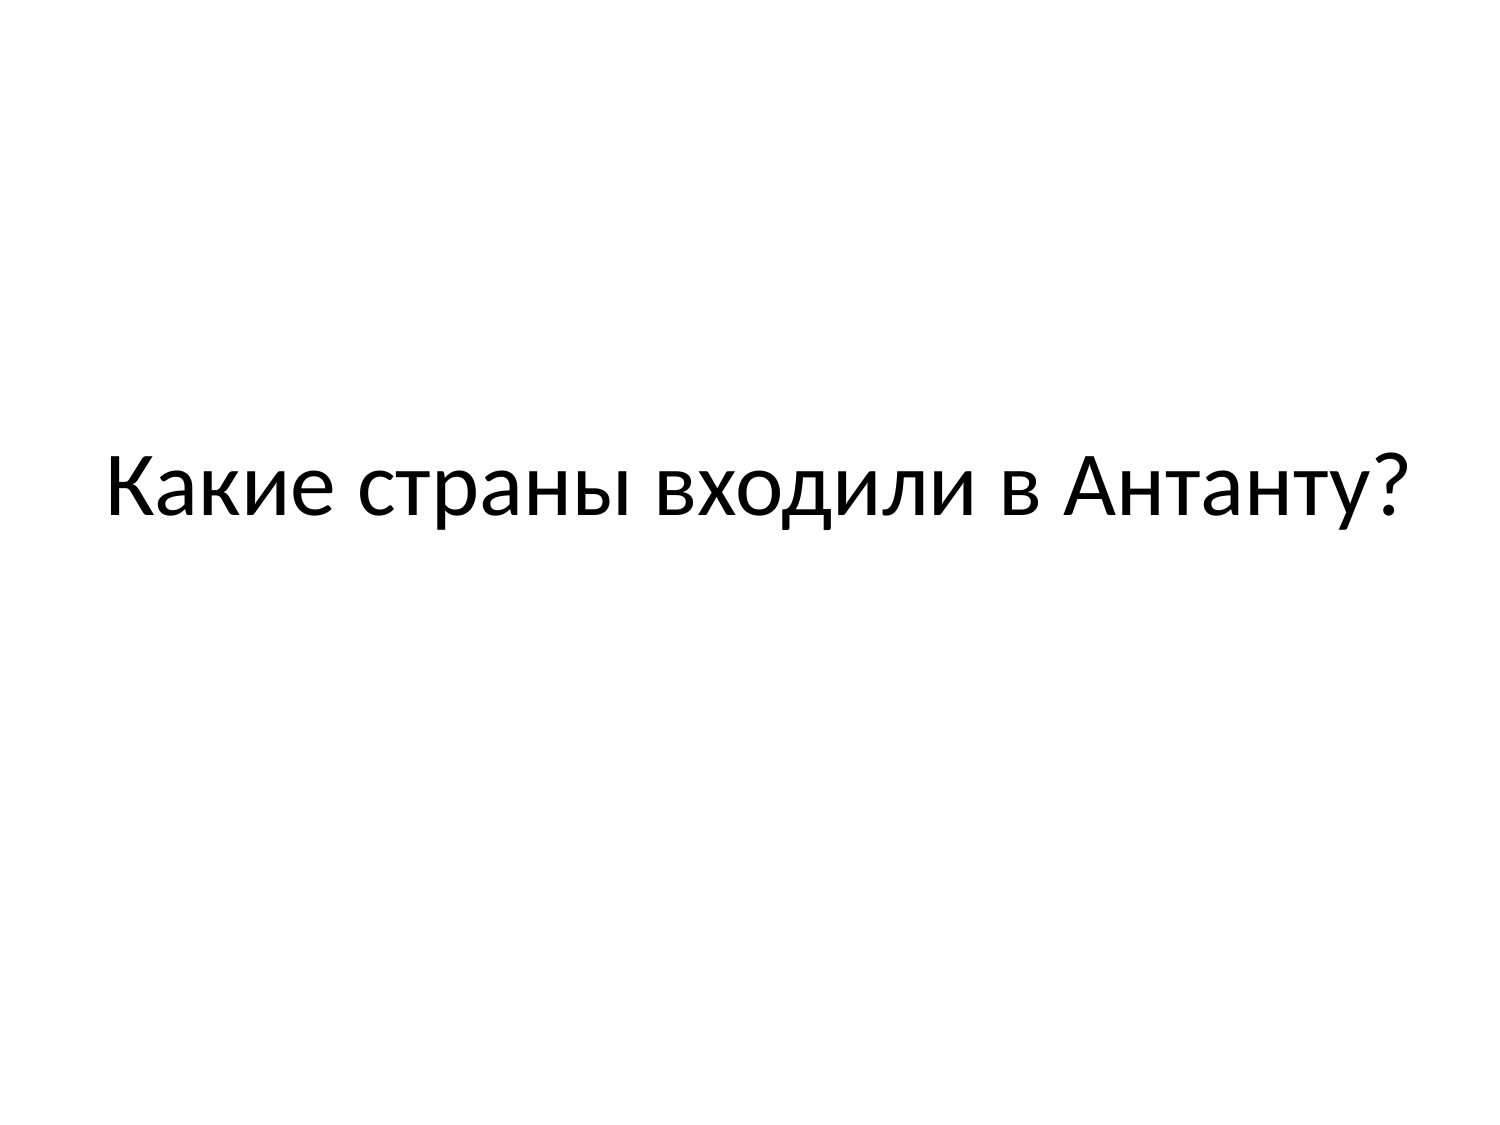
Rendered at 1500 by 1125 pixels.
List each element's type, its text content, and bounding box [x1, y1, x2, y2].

title Какие страны входили в Антанту? [85, 385, 1436, 573]
